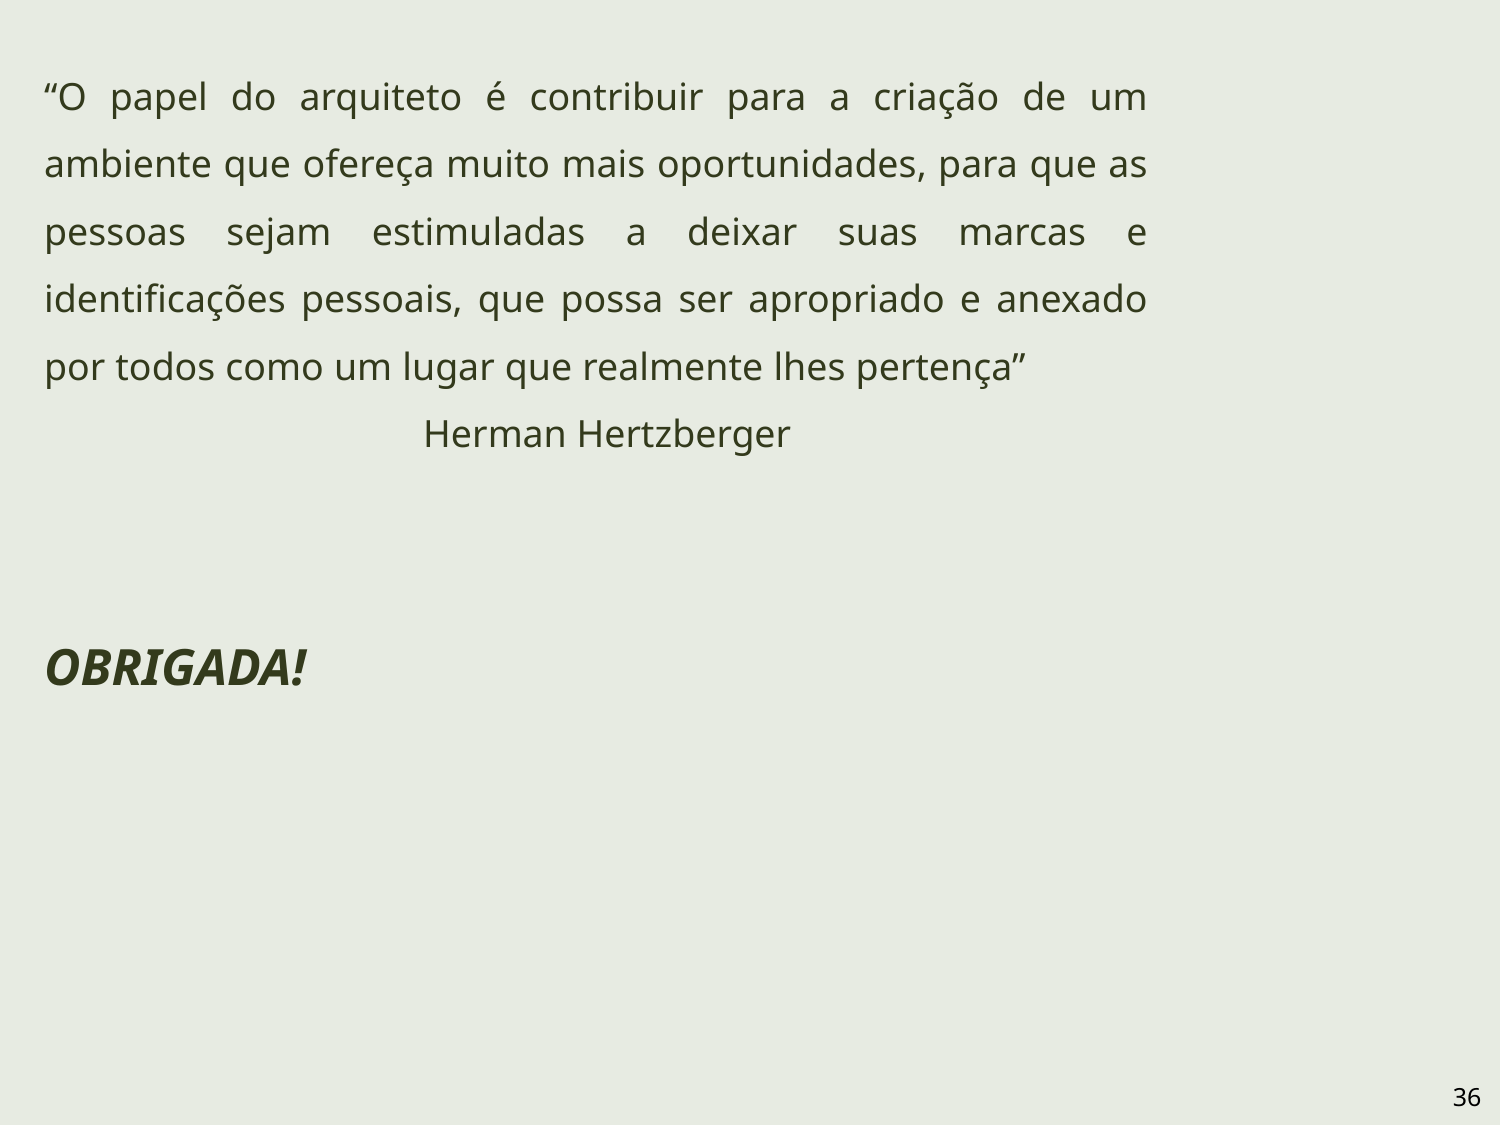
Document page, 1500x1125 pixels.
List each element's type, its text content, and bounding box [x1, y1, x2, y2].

slide_number 36 [1425, 1073, 1500, 1123]
text_box “O papel do arquiteto é contribuir para a criação de um ambiente que ofereça muito mais oportunidades, para que as pessoas sejam estimuladas a deixar suas marcas e identificações pessoais, que possa ser apropriado e anexado por todos como um lugar que realmente lhes pertença” Herman Hertzberger OBRIGADA! [29, 42, 1164, 704]
